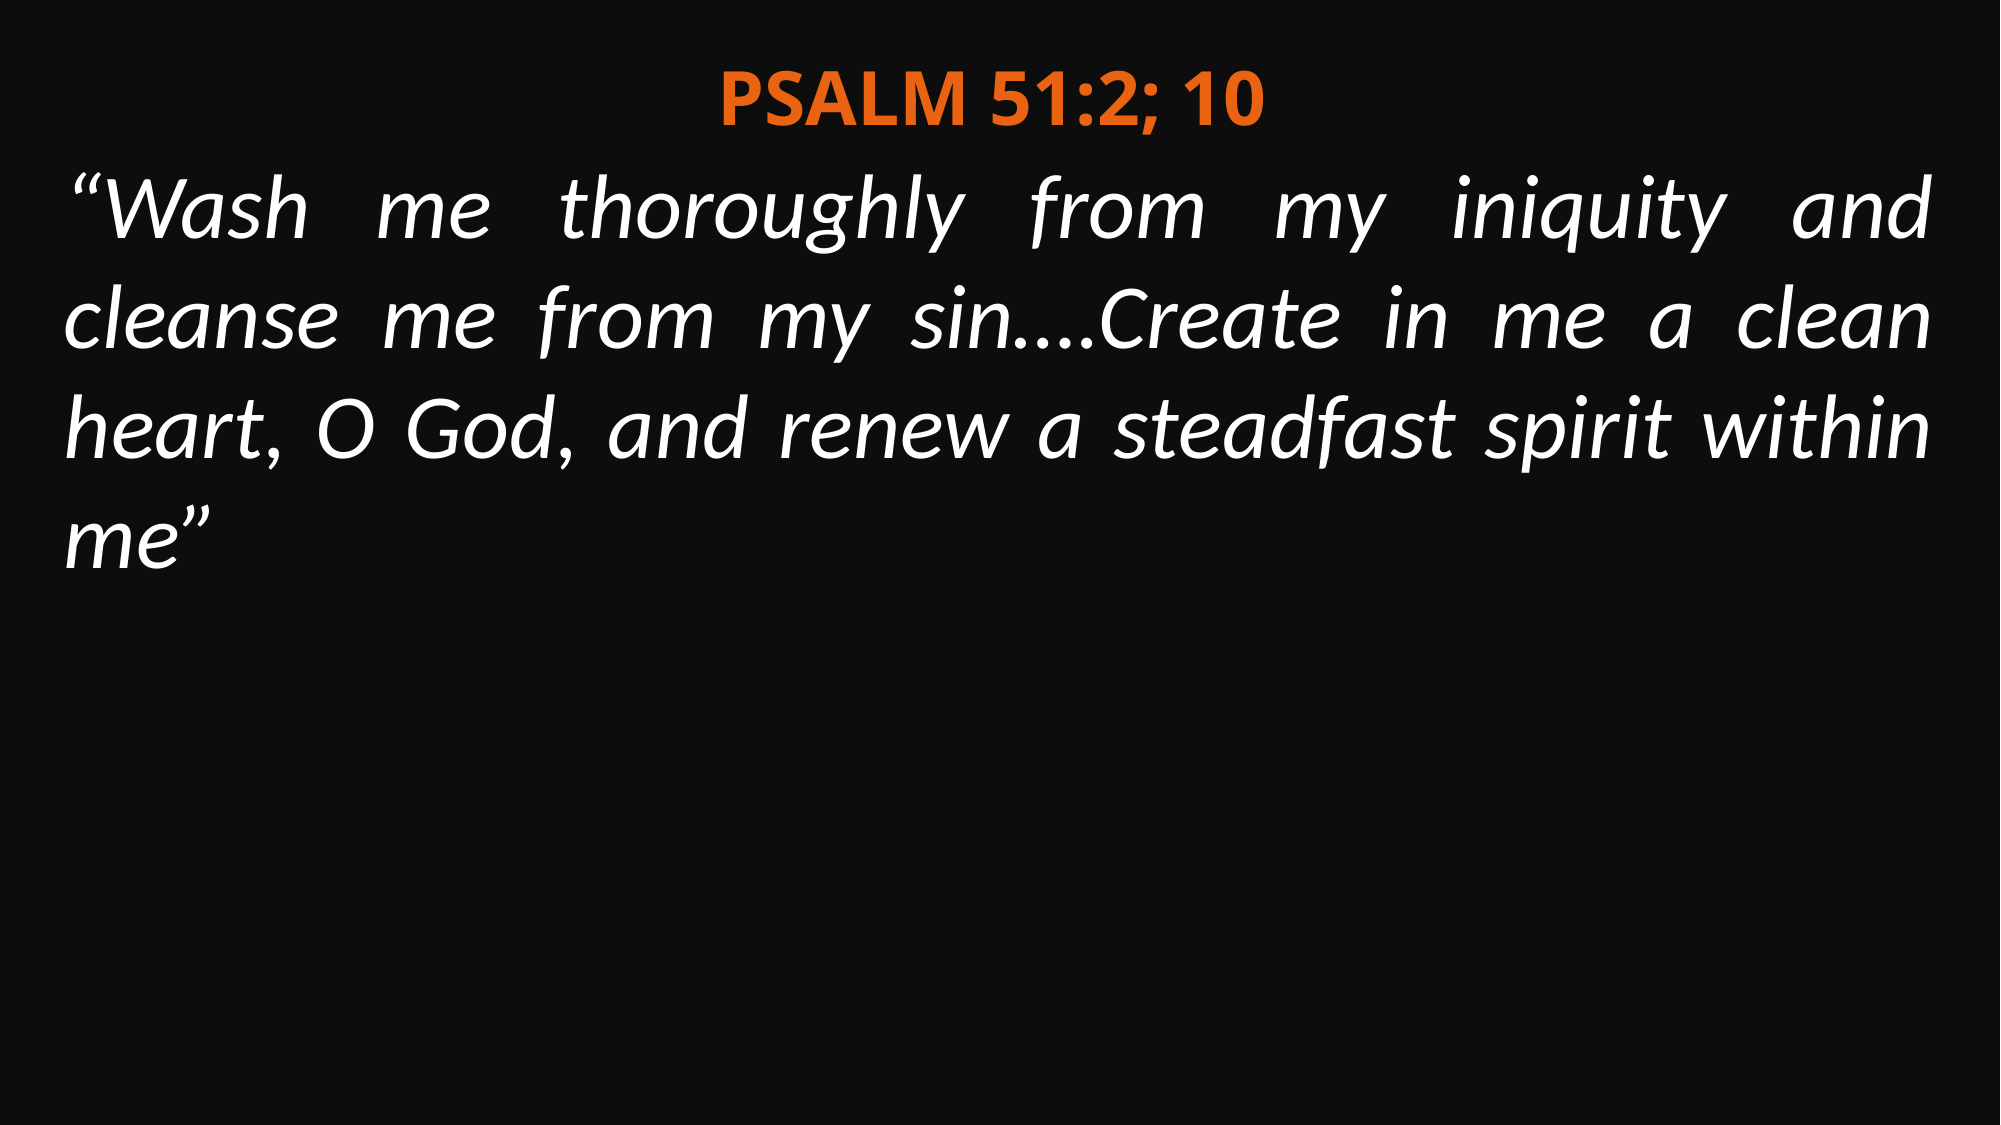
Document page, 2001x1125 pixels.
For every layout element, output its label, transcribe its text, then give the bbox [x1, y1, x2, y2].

text_box “Wash me thoroughly from my iniquity and cleanse me from my sin….Create in me a clean heart, O God, and renew a steadfast spirit within me” [49, 139, 1951, 595]
subtitle Psalm 51:2; 10 [34, 42, 1951, 184]
